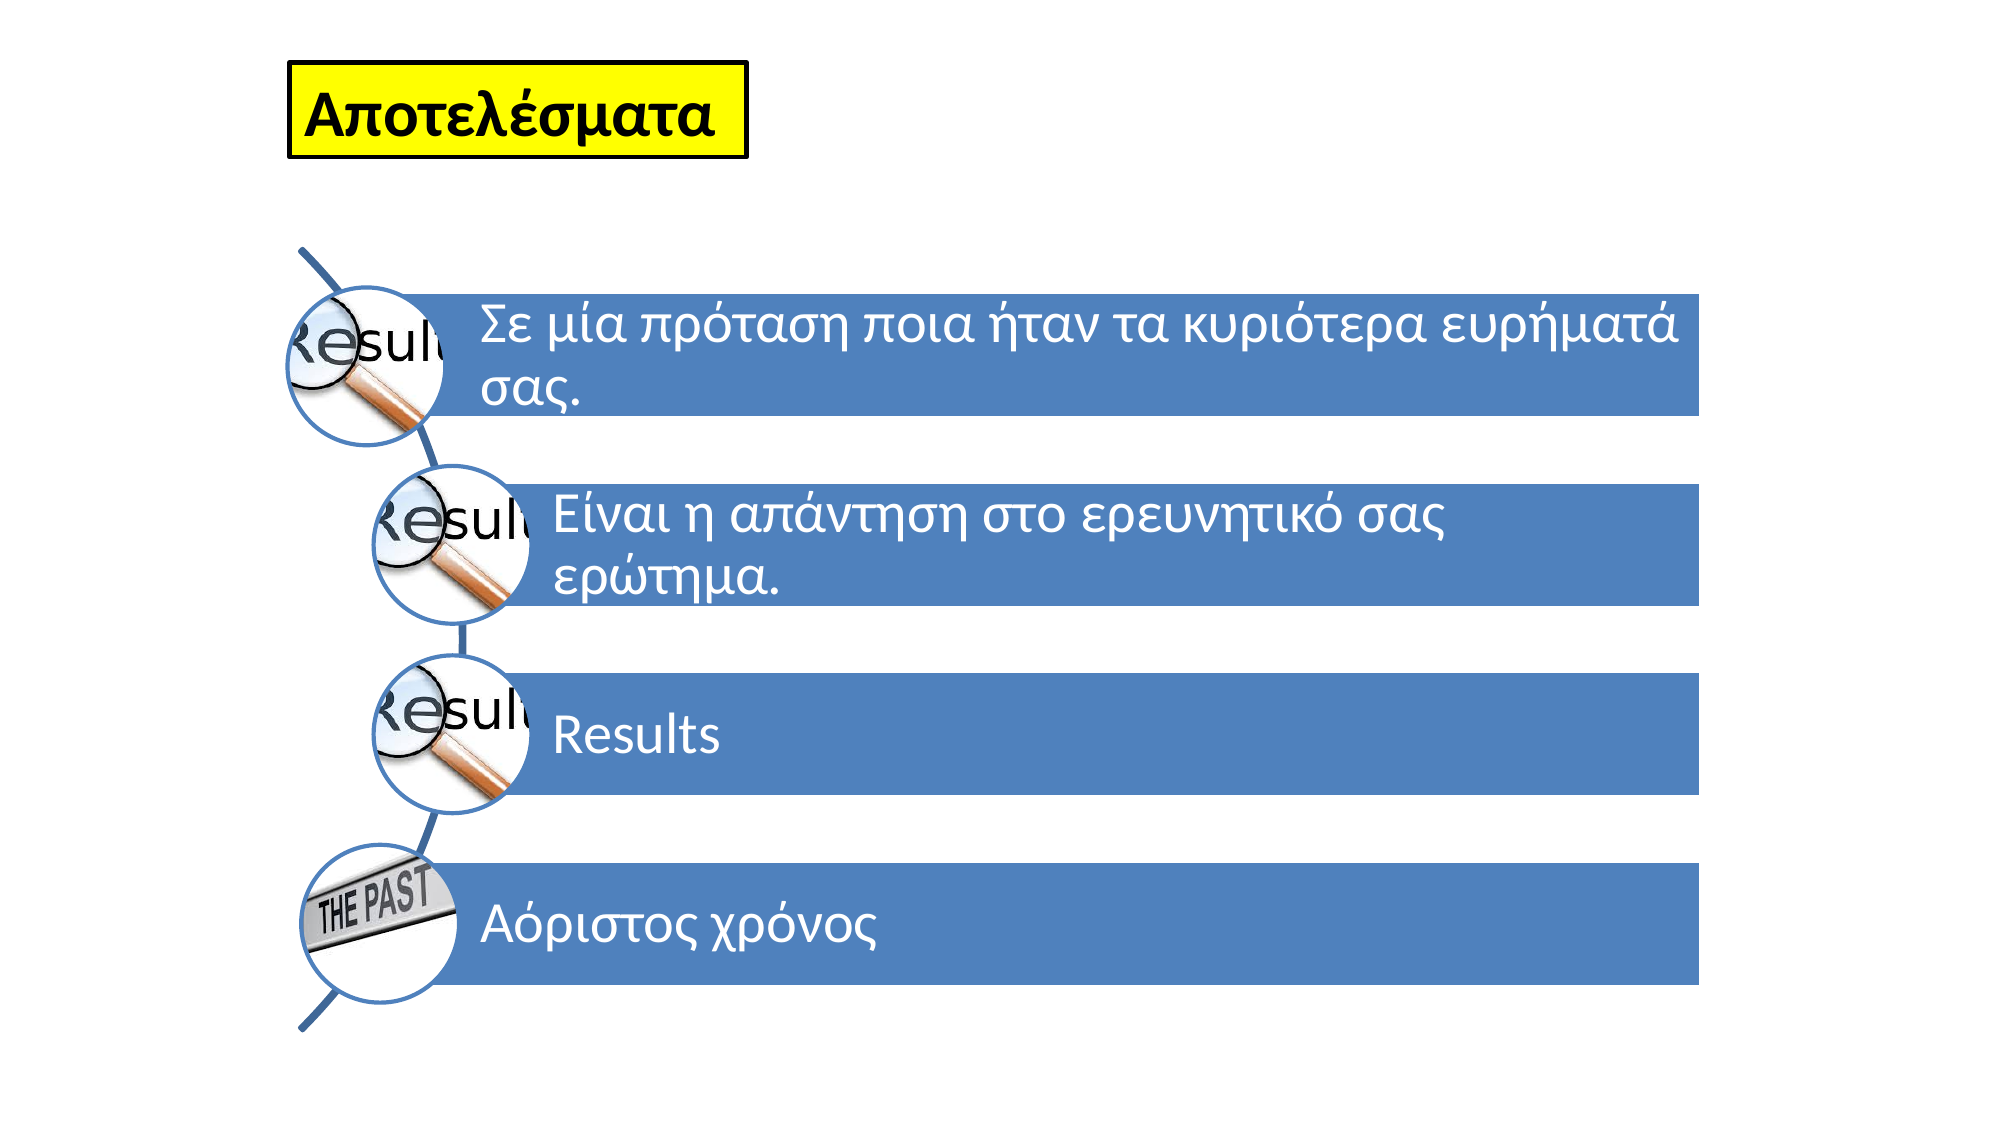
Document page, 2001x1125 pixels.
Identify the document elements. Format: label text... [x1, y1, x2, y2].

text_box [287, 228, 1713, 1051]
text_box Αποτελέσματα [289, 62, 747, 158]
